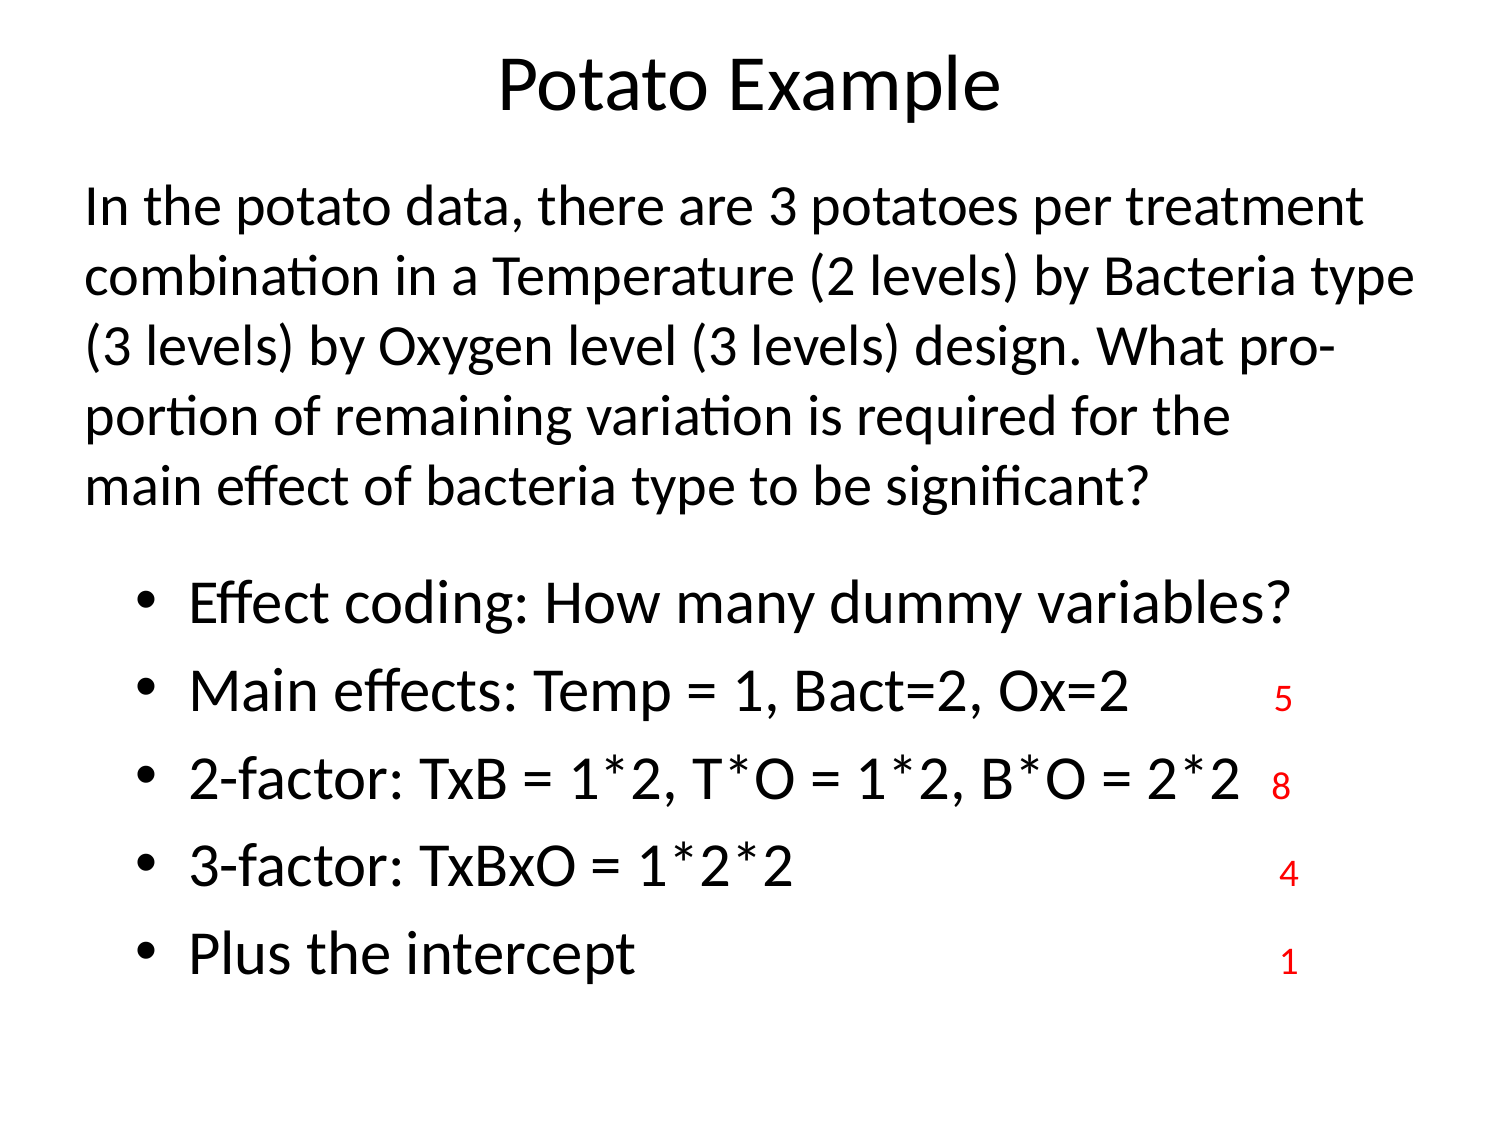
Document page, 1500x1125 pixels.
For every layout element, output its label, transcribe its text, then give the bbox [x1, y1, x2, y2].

list Effect coding: How many dummy variables? Main effects: Temp = 1, Bact=2, Ox=2 5 2-factor: TxB = 1*2, T*O = 1*2, B*O = 2*2 8 3-factor: TxBxO = 1*2*2 4 Plus the intercept 1 [120, 553, 1471, 1085]
text_box In the potato data, there are 3 potatoes per treatment combination in a Temperature (2 levels) by Bacteria type (3 levels) by Oxygen level (3 levels) design. What pro- portion of remaining variation is required for the main effect of bacteria type to be significant? [30, 159, 1471, 525]
title Potato Example [75, 22, 1425, 135]
